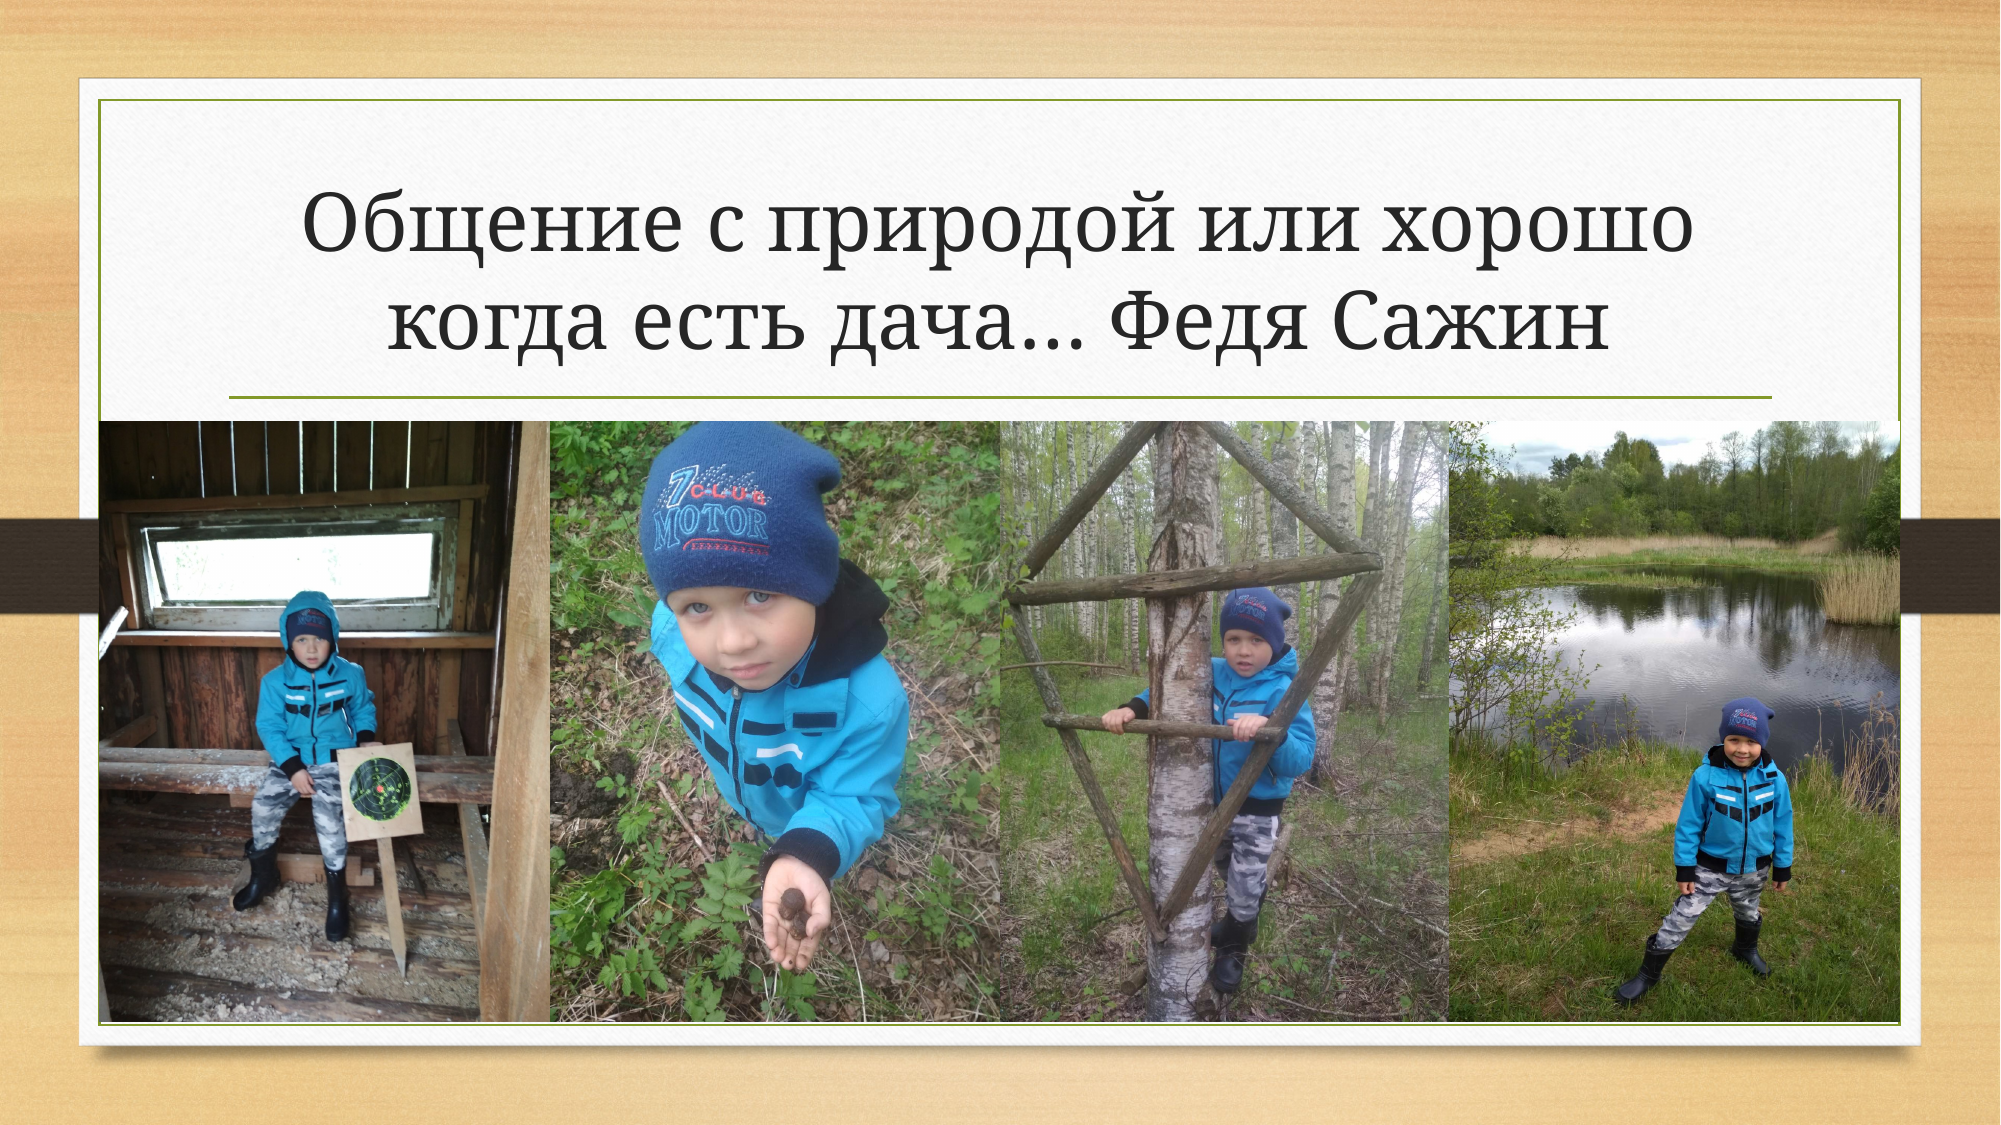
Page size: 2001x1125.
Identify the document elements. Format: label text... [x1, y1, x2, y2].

title Общение с природой или хорошо когда есть дача… Федя Сажин [212, 161, 1788, 375]
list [550, 420, 1000, 1022]
picture [0, 0, 2001, 1125]
